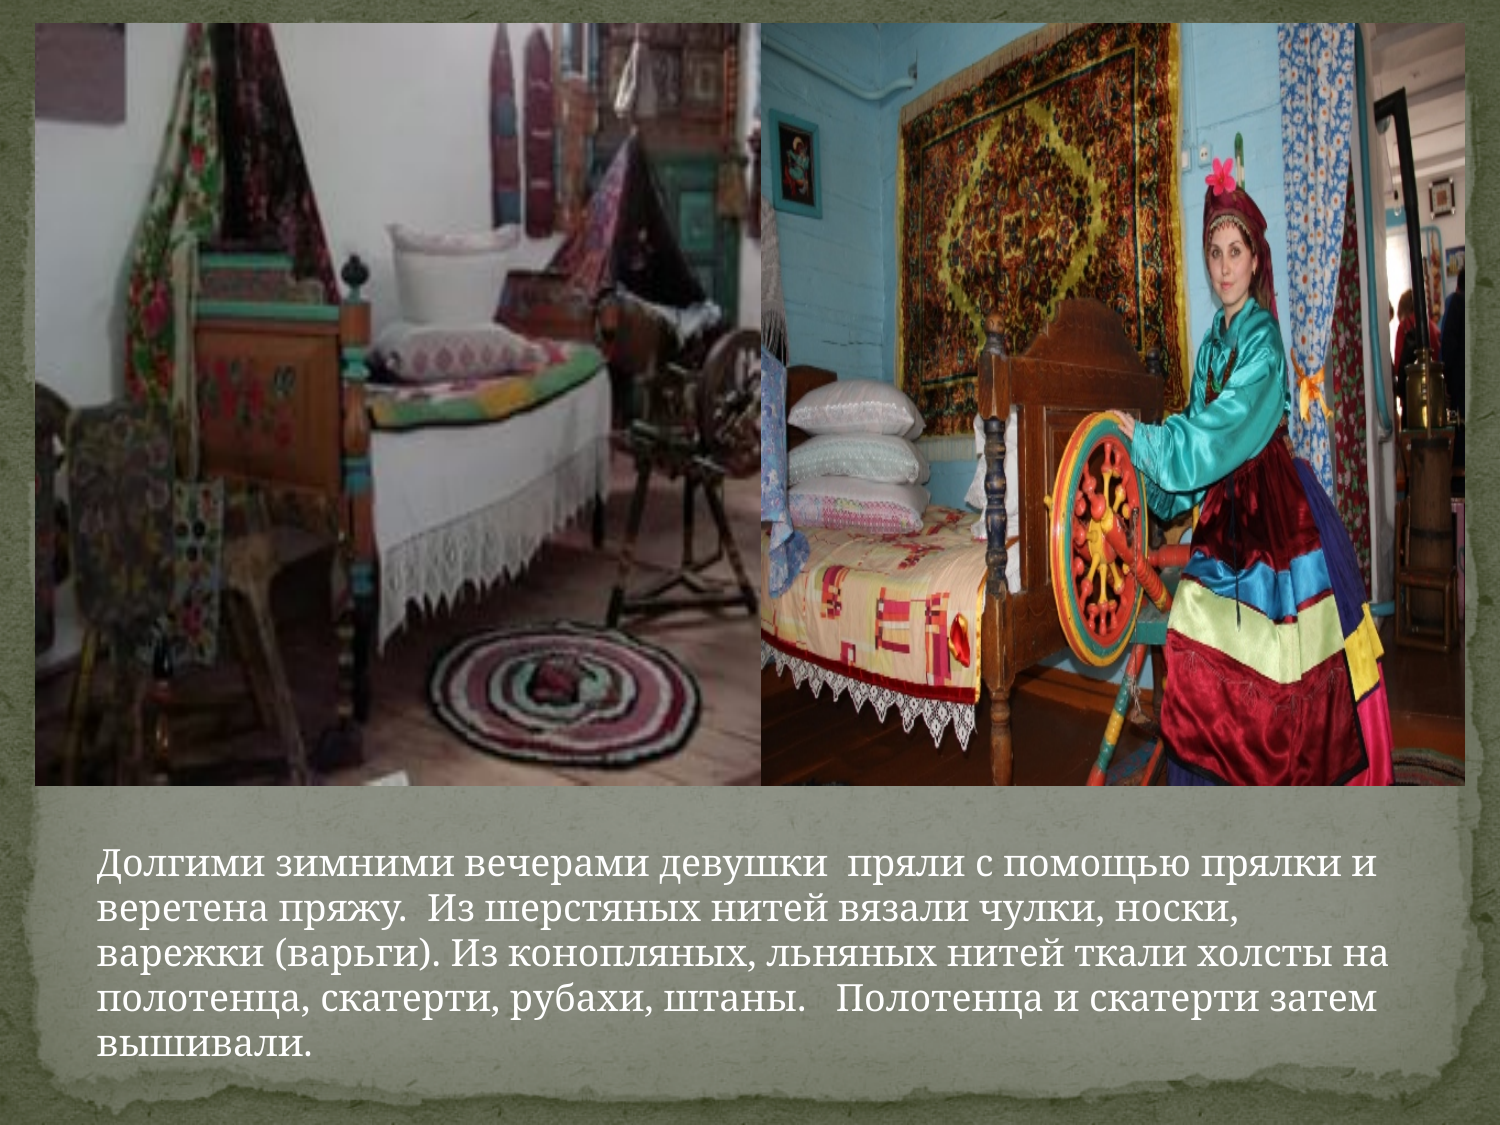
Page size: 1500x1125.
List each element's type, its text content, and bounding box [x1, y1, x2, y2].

text_box Долгими зимними вечерами девушки пряли с помощью прялки и веретена пряжу. Из шерстяных нитей вязали чулки, носки, варежки (варьги). Из конопляных, льняных нитей ткали холсты на полотенца, скатерти, рубахи, штаны. Полотенца и скатерти затем вышивали. [81, 831, 1430, 1072]
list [37, 25, 752, 785]
picture [762, 23, 1465, 786]
